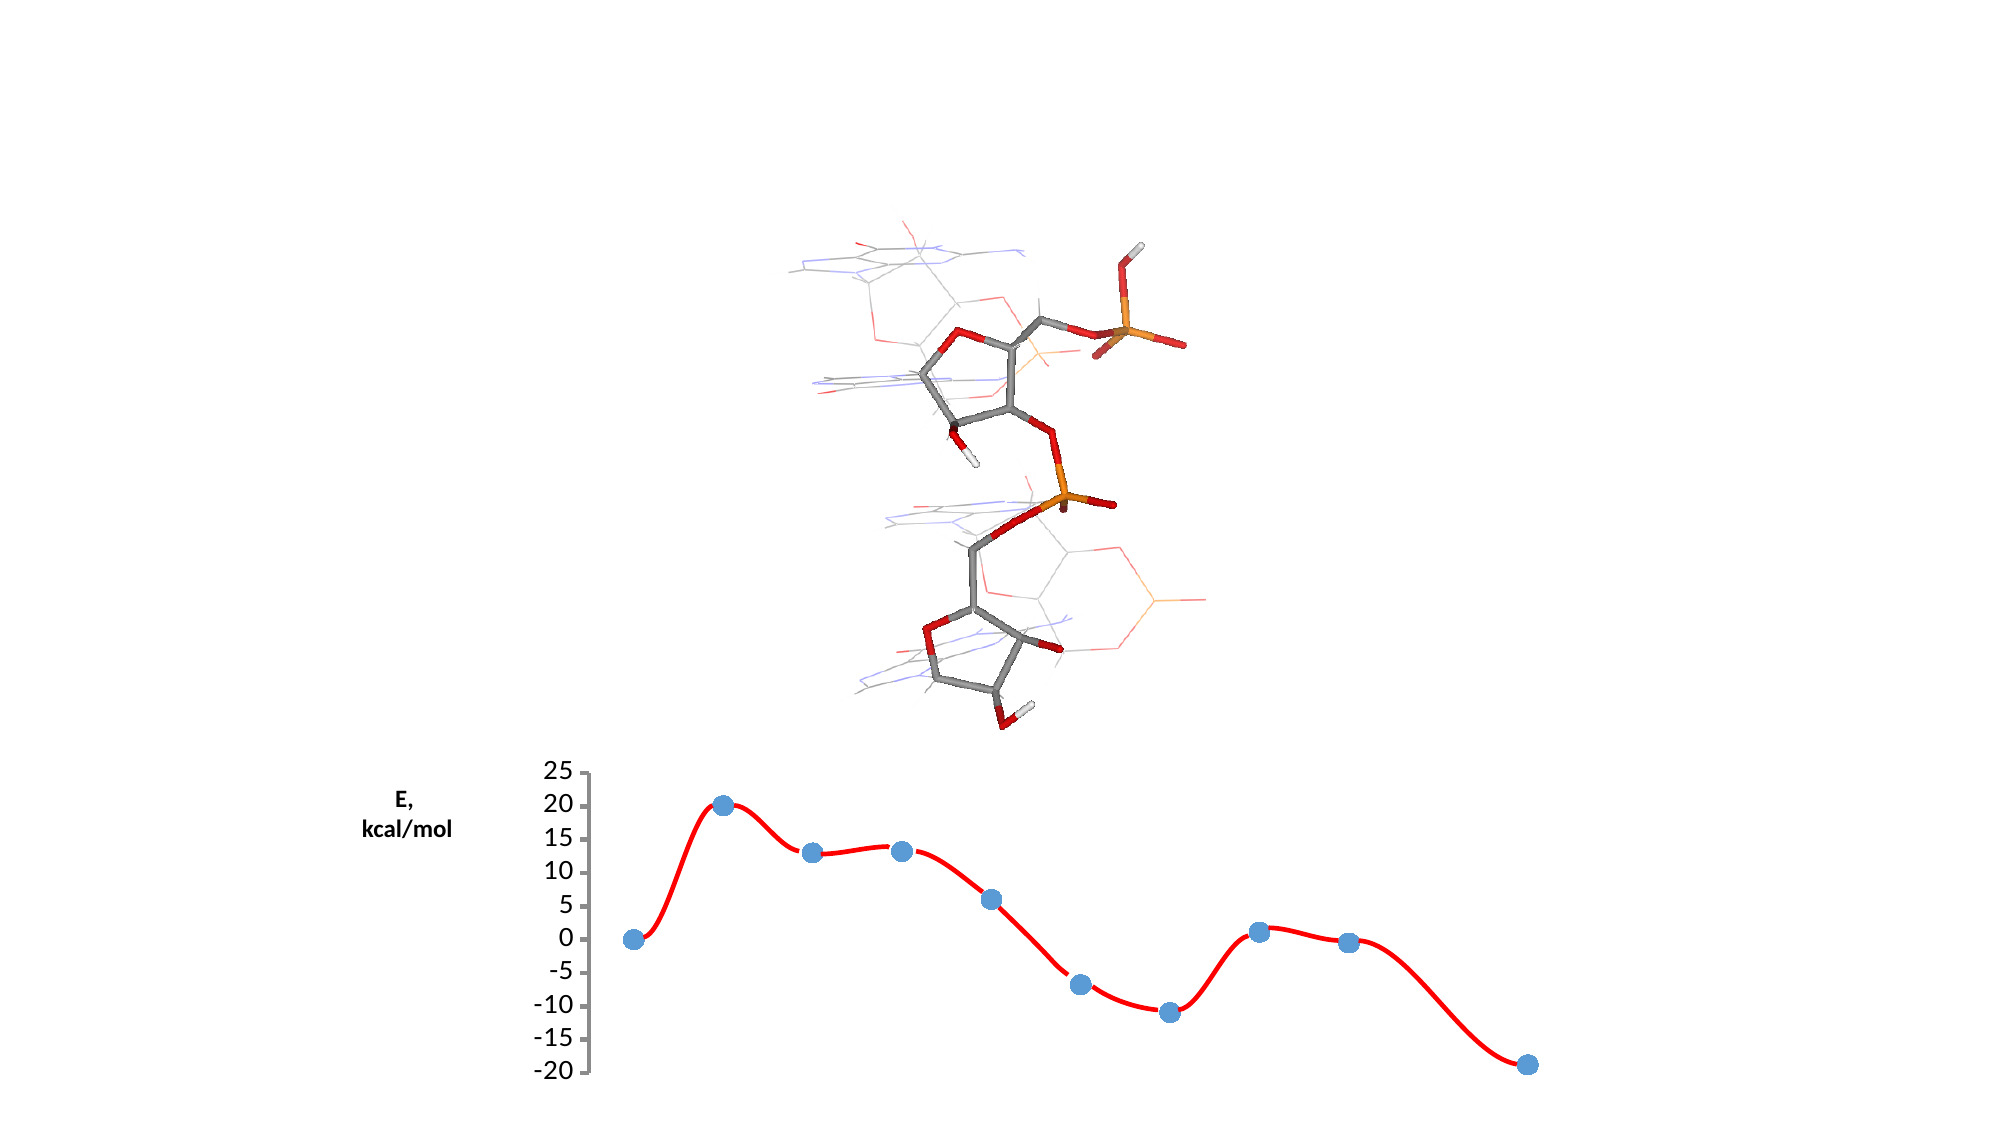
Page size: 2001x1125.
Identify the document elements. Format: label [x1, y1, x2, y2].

picture [490, 47, 1503, 755]
text_box [346, 755, 1573, 1088]
